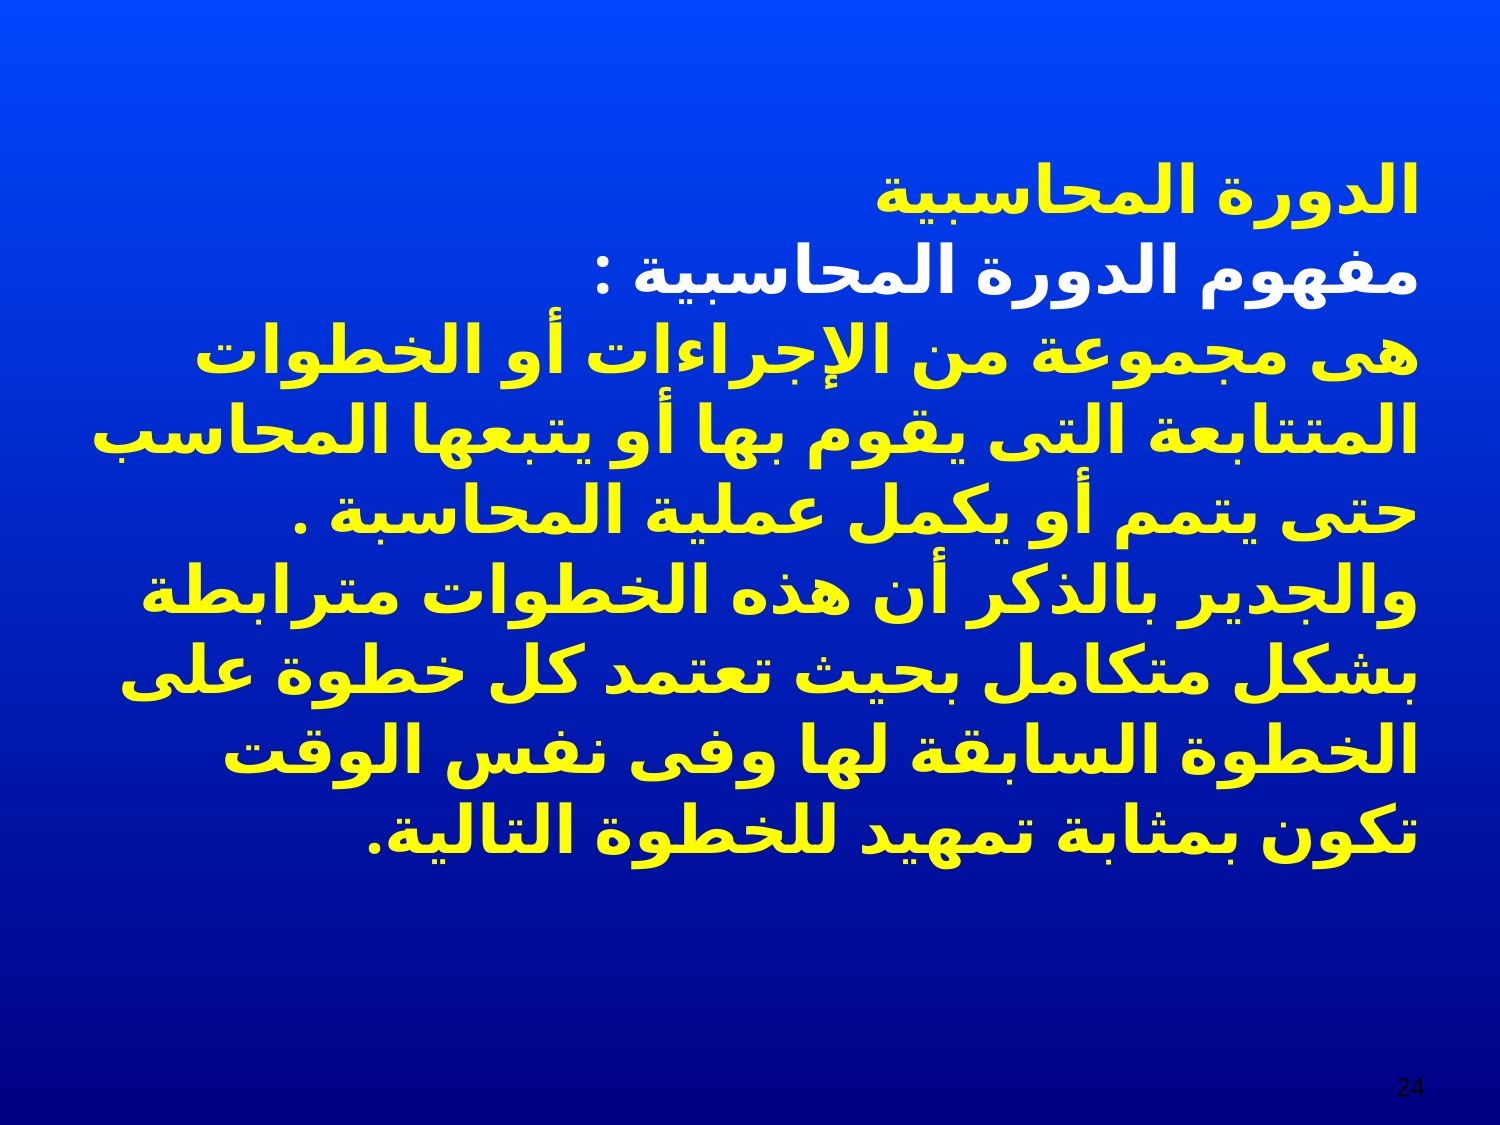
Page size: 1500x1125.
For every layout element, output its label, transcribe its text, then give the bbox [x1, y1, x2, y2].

slide_number 24 [1299, 1052, 1425, 1113]
text_box الدورة المحاسبية مفهوم الدورة المحاسبية : هى مجموعة من الإجراءات أو الخطوات المتتابعة التى يقوم بها أو يتبعها المحاسب حتى يتمم أو يكمل عملية المحاسبة . والجدير بالذكر أن هذه الخطوات مترابطة بشكل متكامل بحيث تعتمد كل خطوة على الخطوة السابقة لها وفى نفس الوقت تكون بمثابة تمهيد للخطوة التالية. [50, 49, 1438, 920]
